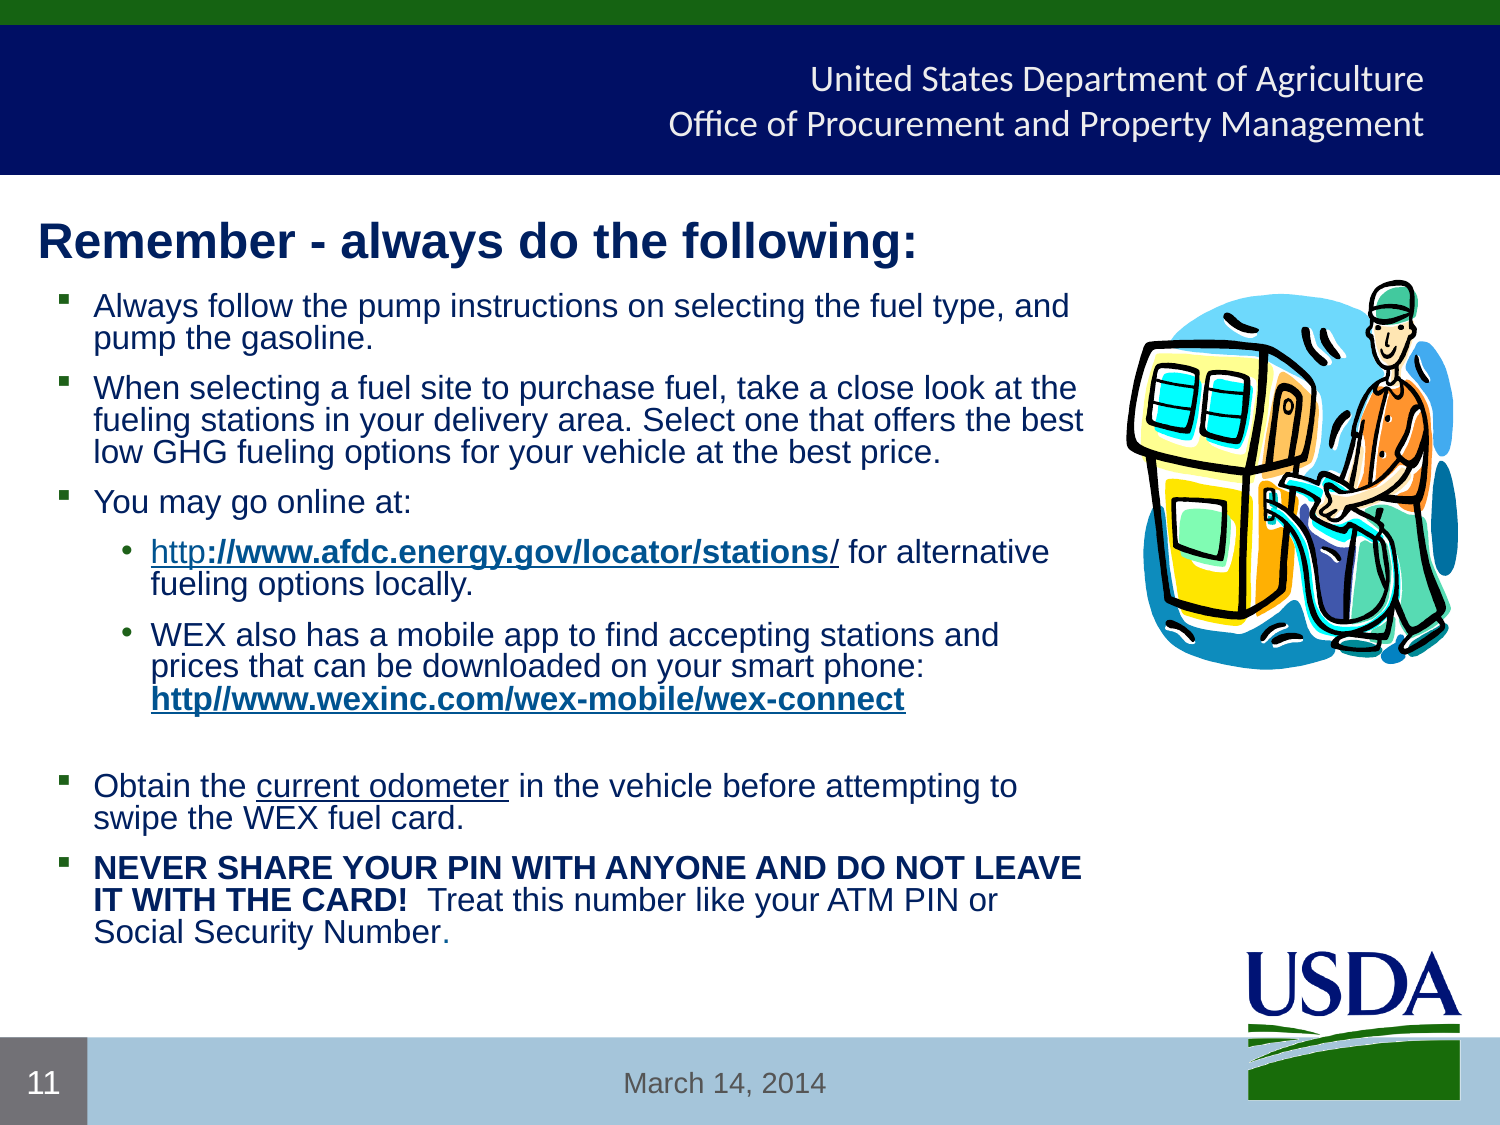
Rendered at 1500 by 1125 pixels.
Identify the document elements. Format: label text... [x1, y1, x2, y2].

text_box Remember - always do the following: Always follow the pump instructions on selecting the fuel type, and pump the gasoline. When selecting a fuel site to purchase fuel, take a close look at the fueling stations in your delivery area. Select one that offers the best low GHG fueling options for your vehicle at the best price. You may go online at: http://www.afdc.energy.gov/locator/stations/ for alternative fueling options locally. WEX also has a mobile app to find accepting stations and prices that can be downloaded on your smart phone: http//www.wexinc.com/wex-mobile/wex-connect Obtain the current odometer in the vehicle before attempting to swipe the WEX fuel card. NEVER SHARE YOUR PIN WITH ANYONE AND DO NOT LEAVE IT WITH THE CARD! Treat this number like your ATM PIN or Social Security Number. [37, 212, 1088, 1038]
picture [1245, 949, 1463, 1101]
title United States Department of Agriculture Office of Procurement and Property Management [62, 35, 1426, 163]
picture [1124, 274, 1463, 675]
slide_number 11 [0, 1037, 88, 1125]
